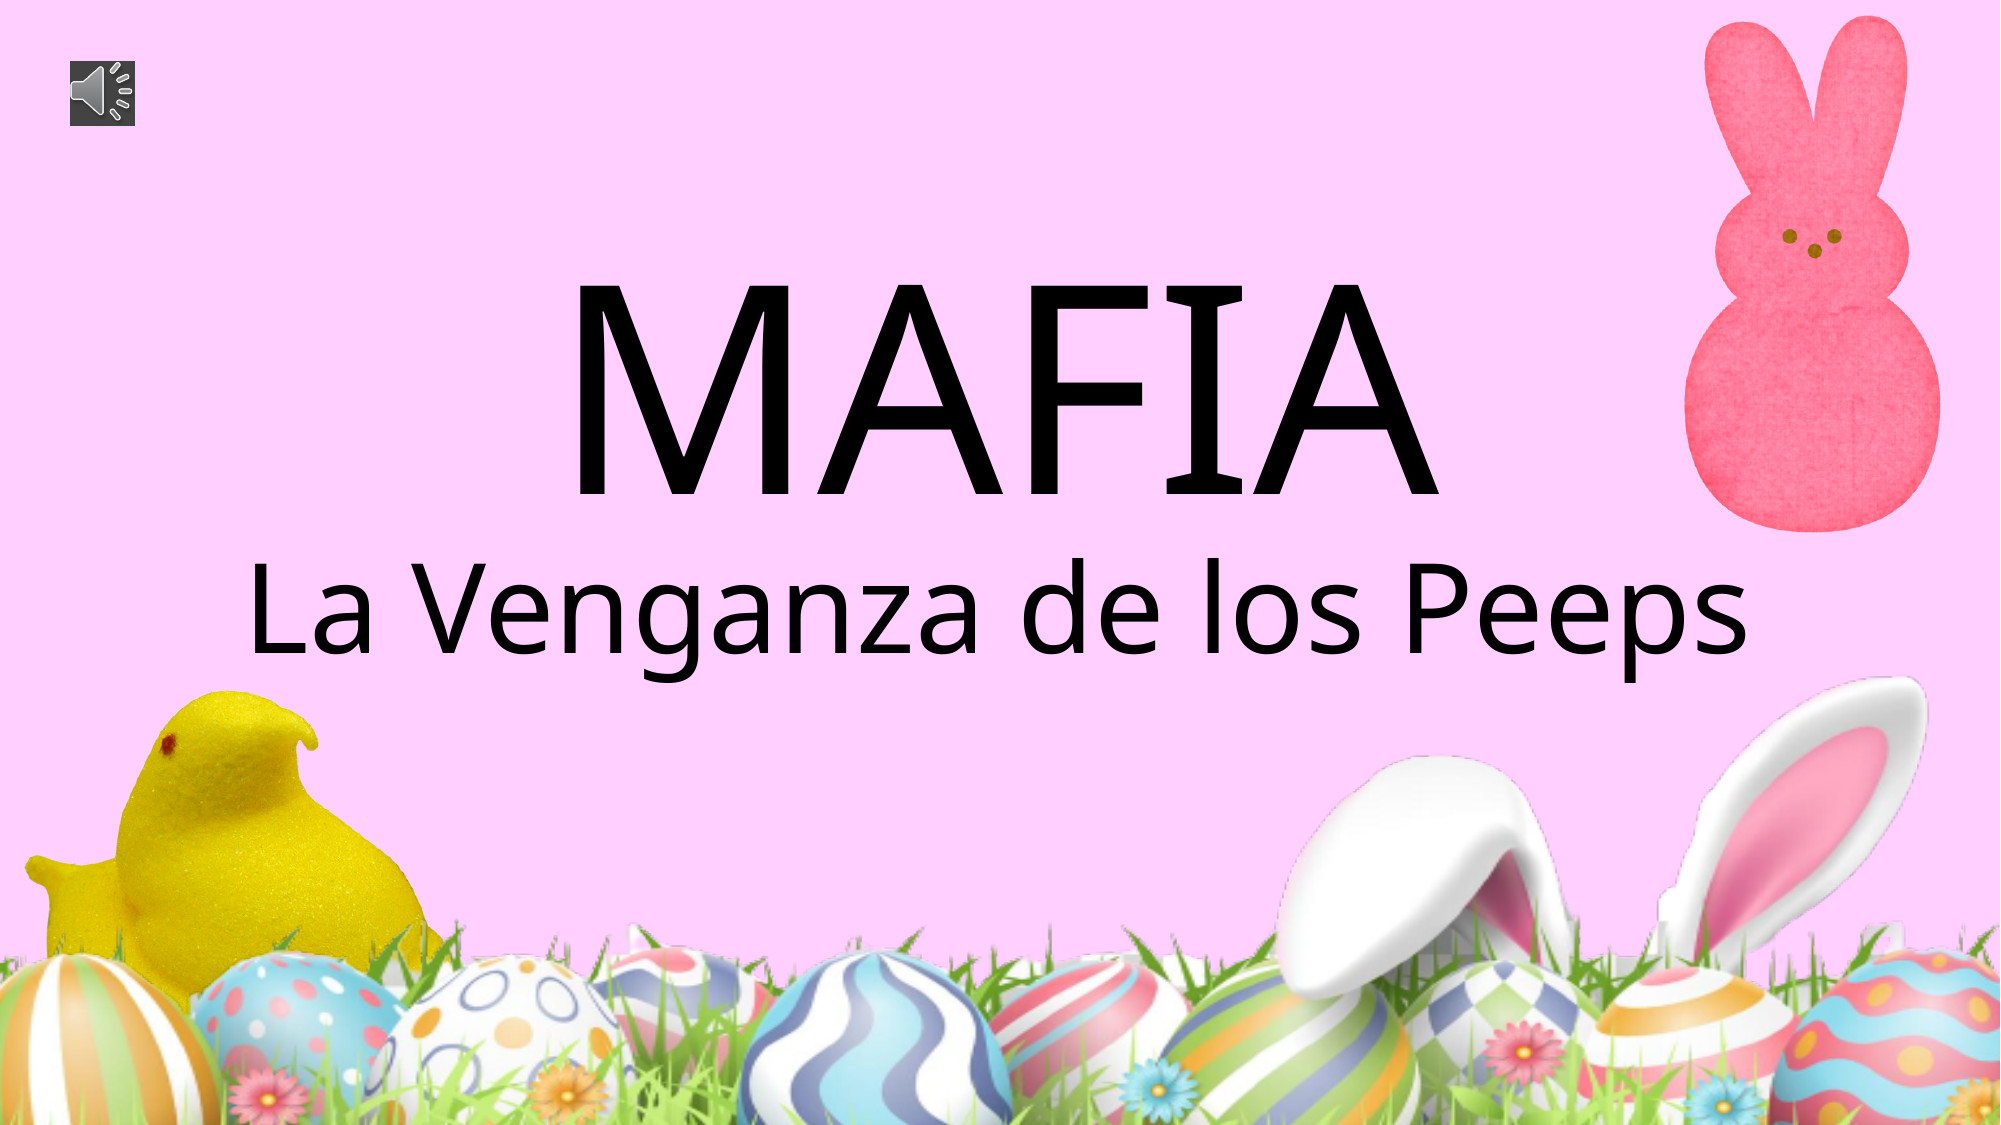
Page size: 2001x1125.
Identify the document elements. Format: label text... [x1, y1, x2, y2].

text_box La Venganza de los Peeps [69, 521, 1927, 592]
picture [0, 592, 2000, 1125]
text_box MAFIA [252, 195, 1683, 521]
picture [69, 60, 137, 127]
picture [1683, 14, 1941, 533]
